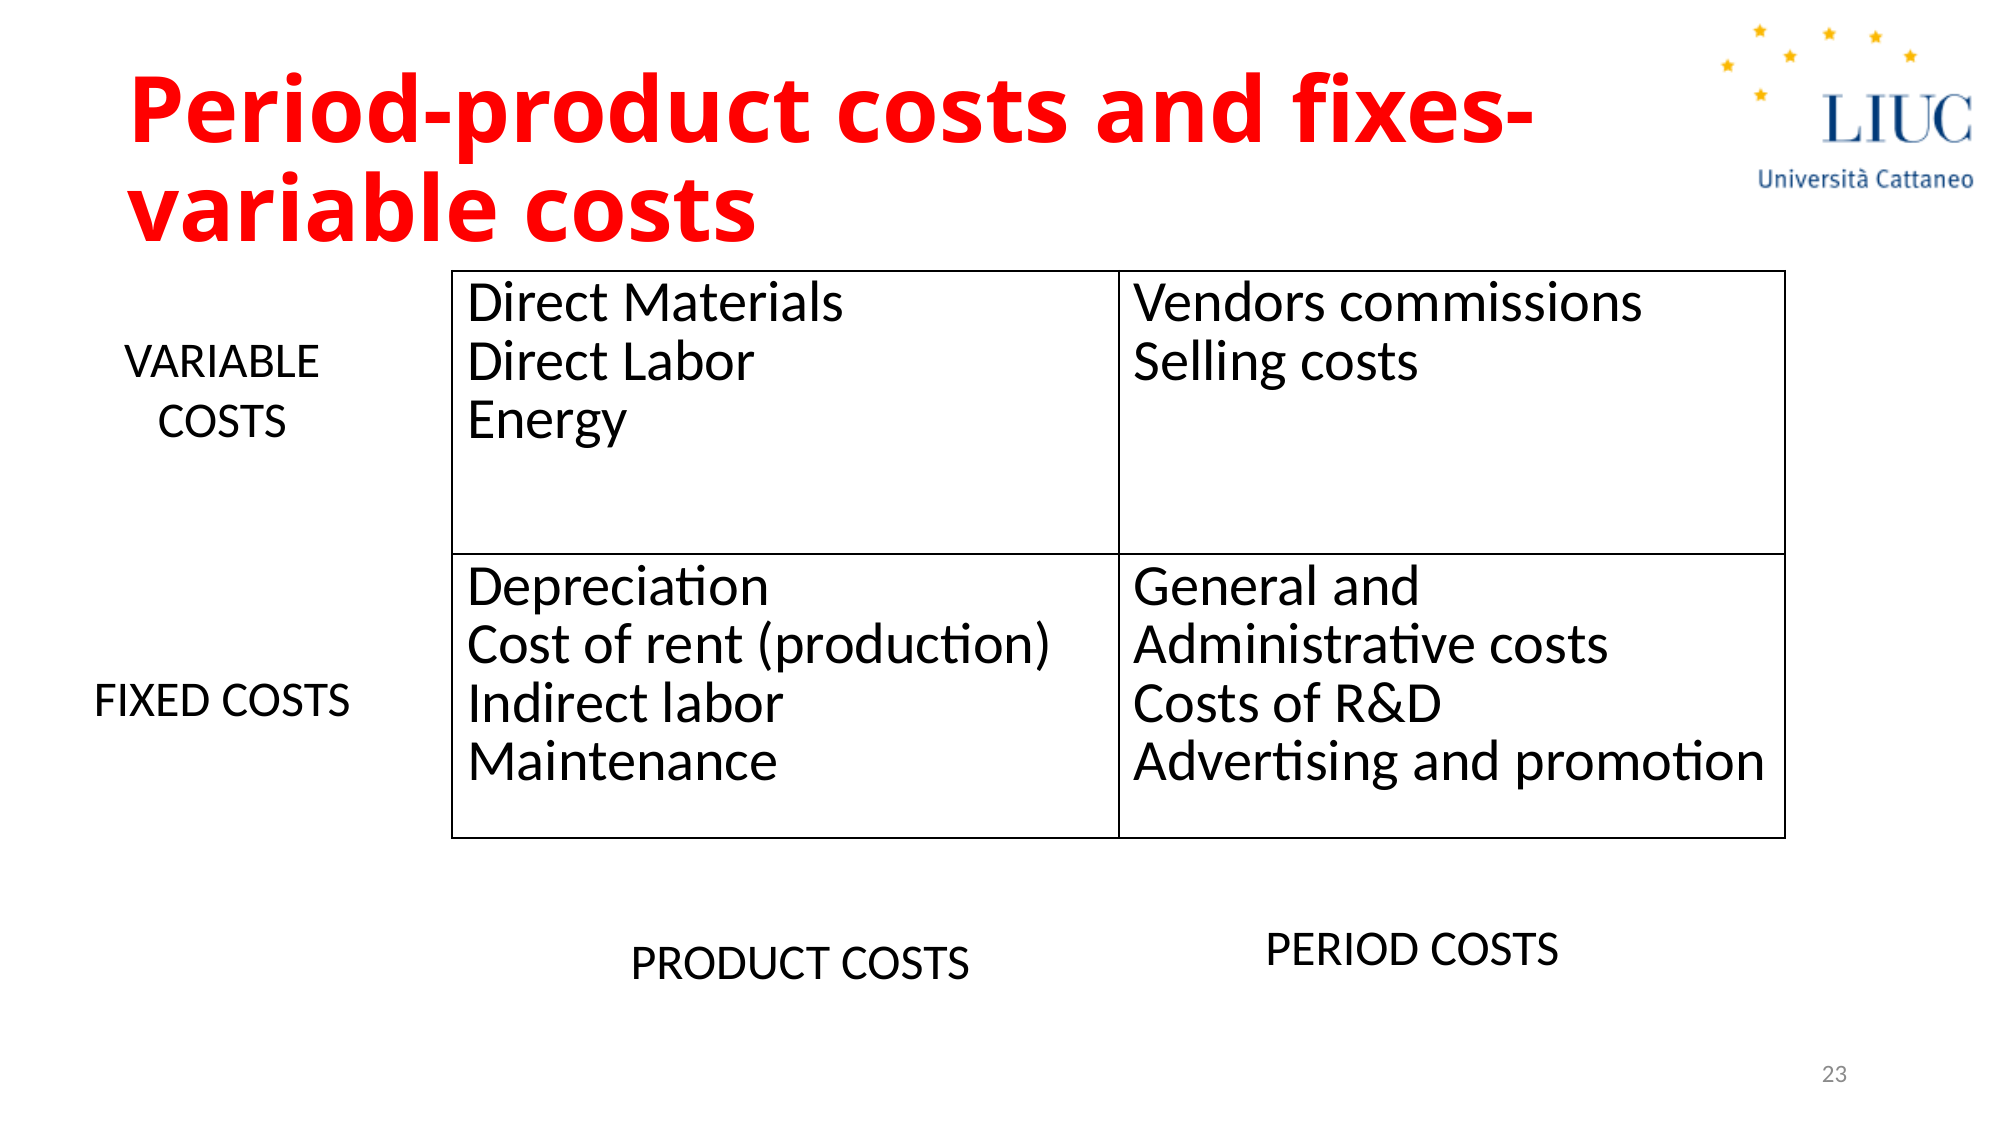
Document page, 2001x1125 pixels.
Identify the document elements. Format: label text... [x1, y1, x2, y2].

title Period-product costs and fixes-variable costs [112, 53, 1838, 271]
slide_number 23 [1412, 1042, 1863, 1103]
table_header Direct Materials Direct Labor Energy [453, 272, 1118, 553]
table_header Vendors commissions Selling costs [1120, 272, 1784, 553]
text_box PRODUCT COSTS [476, 873, 1125, 1045]
text_box PERIOD COSTS [1088, 859, 1737, 1031]
table_cell General and Administrative costs Costs of R&D Advertising and promotion [1120, 555, 1784, 837]
table_cell Depreciation Cost of rent (production) Indirect labor Maintenance [453, 555, 1118, 837]
text_box FIXED COSTS [44, 611, 401, 783]
picture [1696, 0, 2000, 210]
text_box VARIABLE COSTS [44, 301, 401, 474]
